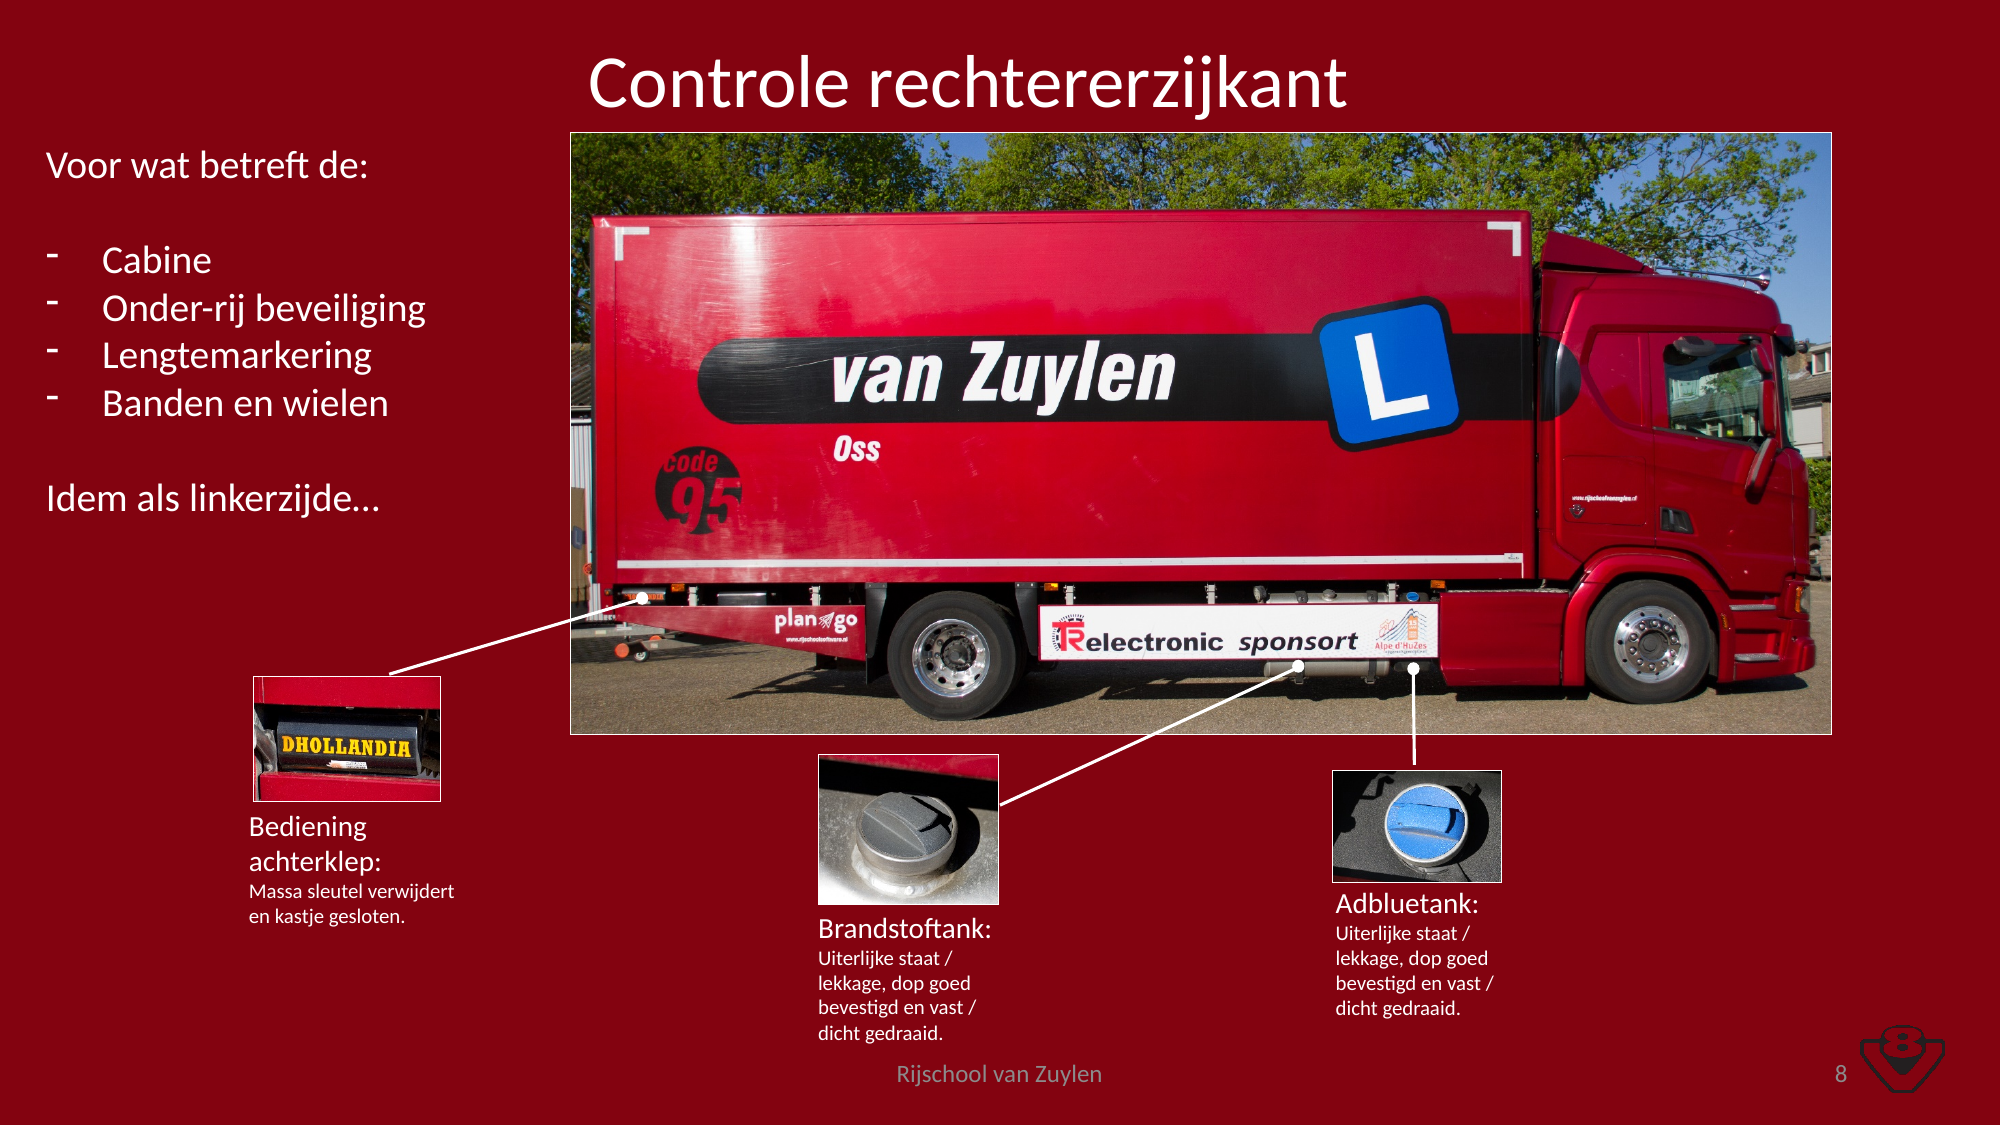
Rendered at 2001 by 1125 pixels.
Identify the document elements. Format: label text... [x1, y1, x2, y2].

picture [1859, 1025, 1945, 1093]
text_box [389, 598, 643, 675]
picture [570, 132, 1832, 735]
picture [1332, 770, 1502, 883]
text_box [999, 667, 1299, 806]
footer Rijschool van Zuylen [662, 1042, 1338, 1103]
picture [253, 676, 441, 802]
text_box Brandstoftank: Uiterlijke staat / lekkage, dop goed bevestigd en vast / dicht gedraaid. [803, 901, 1038, 1052]
text_box Voor wat betreft de: Cabine Onder-rij beveiliging Lengtemarkering Banden en wielen Idem als linkerzijde… [31, 131, 663, 527]
picture [818, 754, 999, 905]
text_box Bediening achterklep: Massa sleutel verwijdert en kastje gesloten. [234, 800, 477, 935]
text_box Controle rechtererzijkant [574, 25, 1364, 131]
slide_number 8 [1412, 1042, 1863, 1103]
text_box Adbluetank: Uiterlijke staat / lekkage, dop goed bevestigd en vast / dicht gedraaid. [1320, 877, 1521, 1028]
